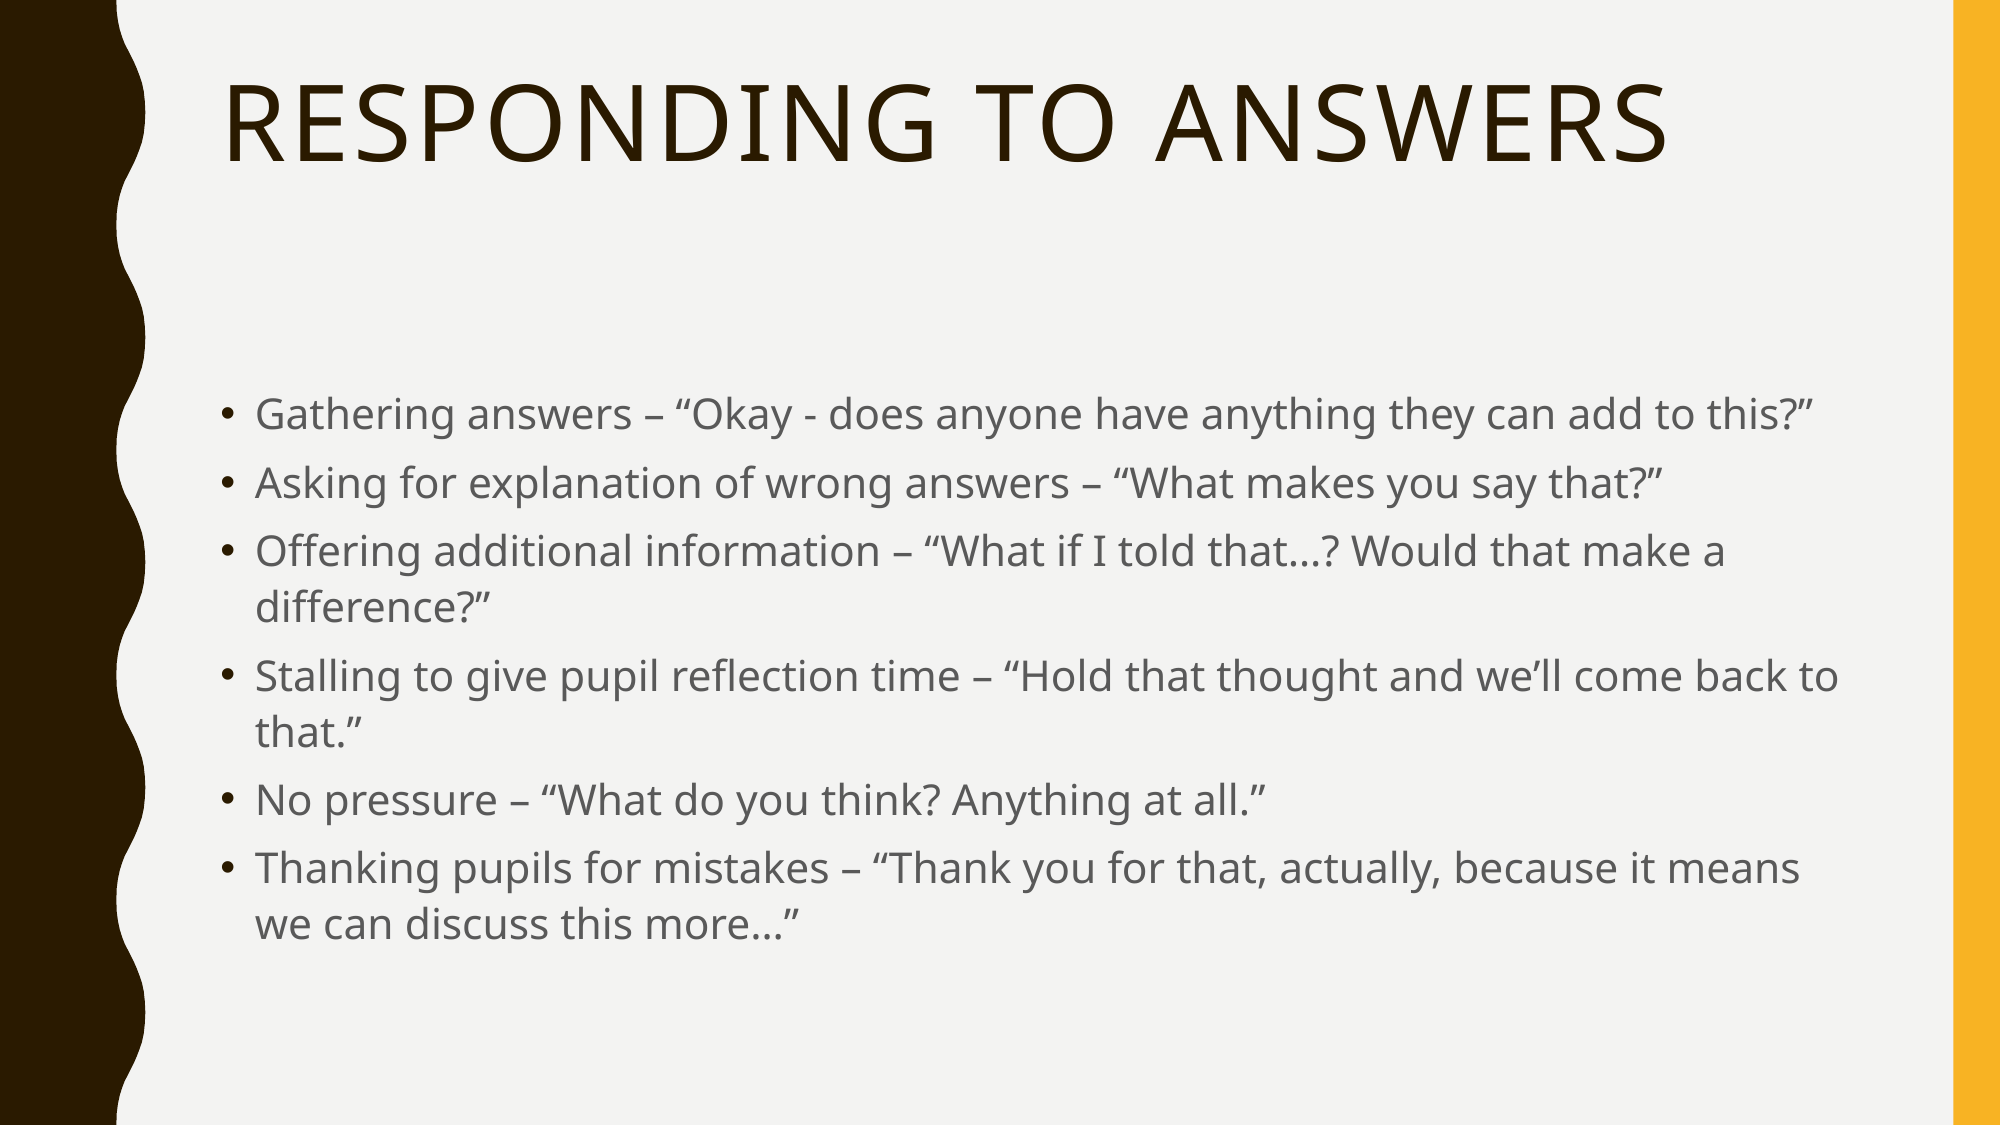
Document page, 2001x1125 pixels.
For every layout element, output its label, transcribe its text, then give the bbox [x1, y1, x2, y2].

title Responding to answers [205, 62, 1875, 308]
list Gathering answers – “Okay - does anyone have anything they can add to this?” Asking for explanation of wrong answers – “What makes you say that?” Offering additional information – “What if I told that…? Would that make a difference?” Stalling to give pupil reflection time – “Hold that thought and we’ll come back to that.” No pressure – “What do you think? Anything at all.” Thanking pupils for mistakes – “Thank you for that, actually, because it means we can discuss this more…” [205, 375, 1875, 965]
